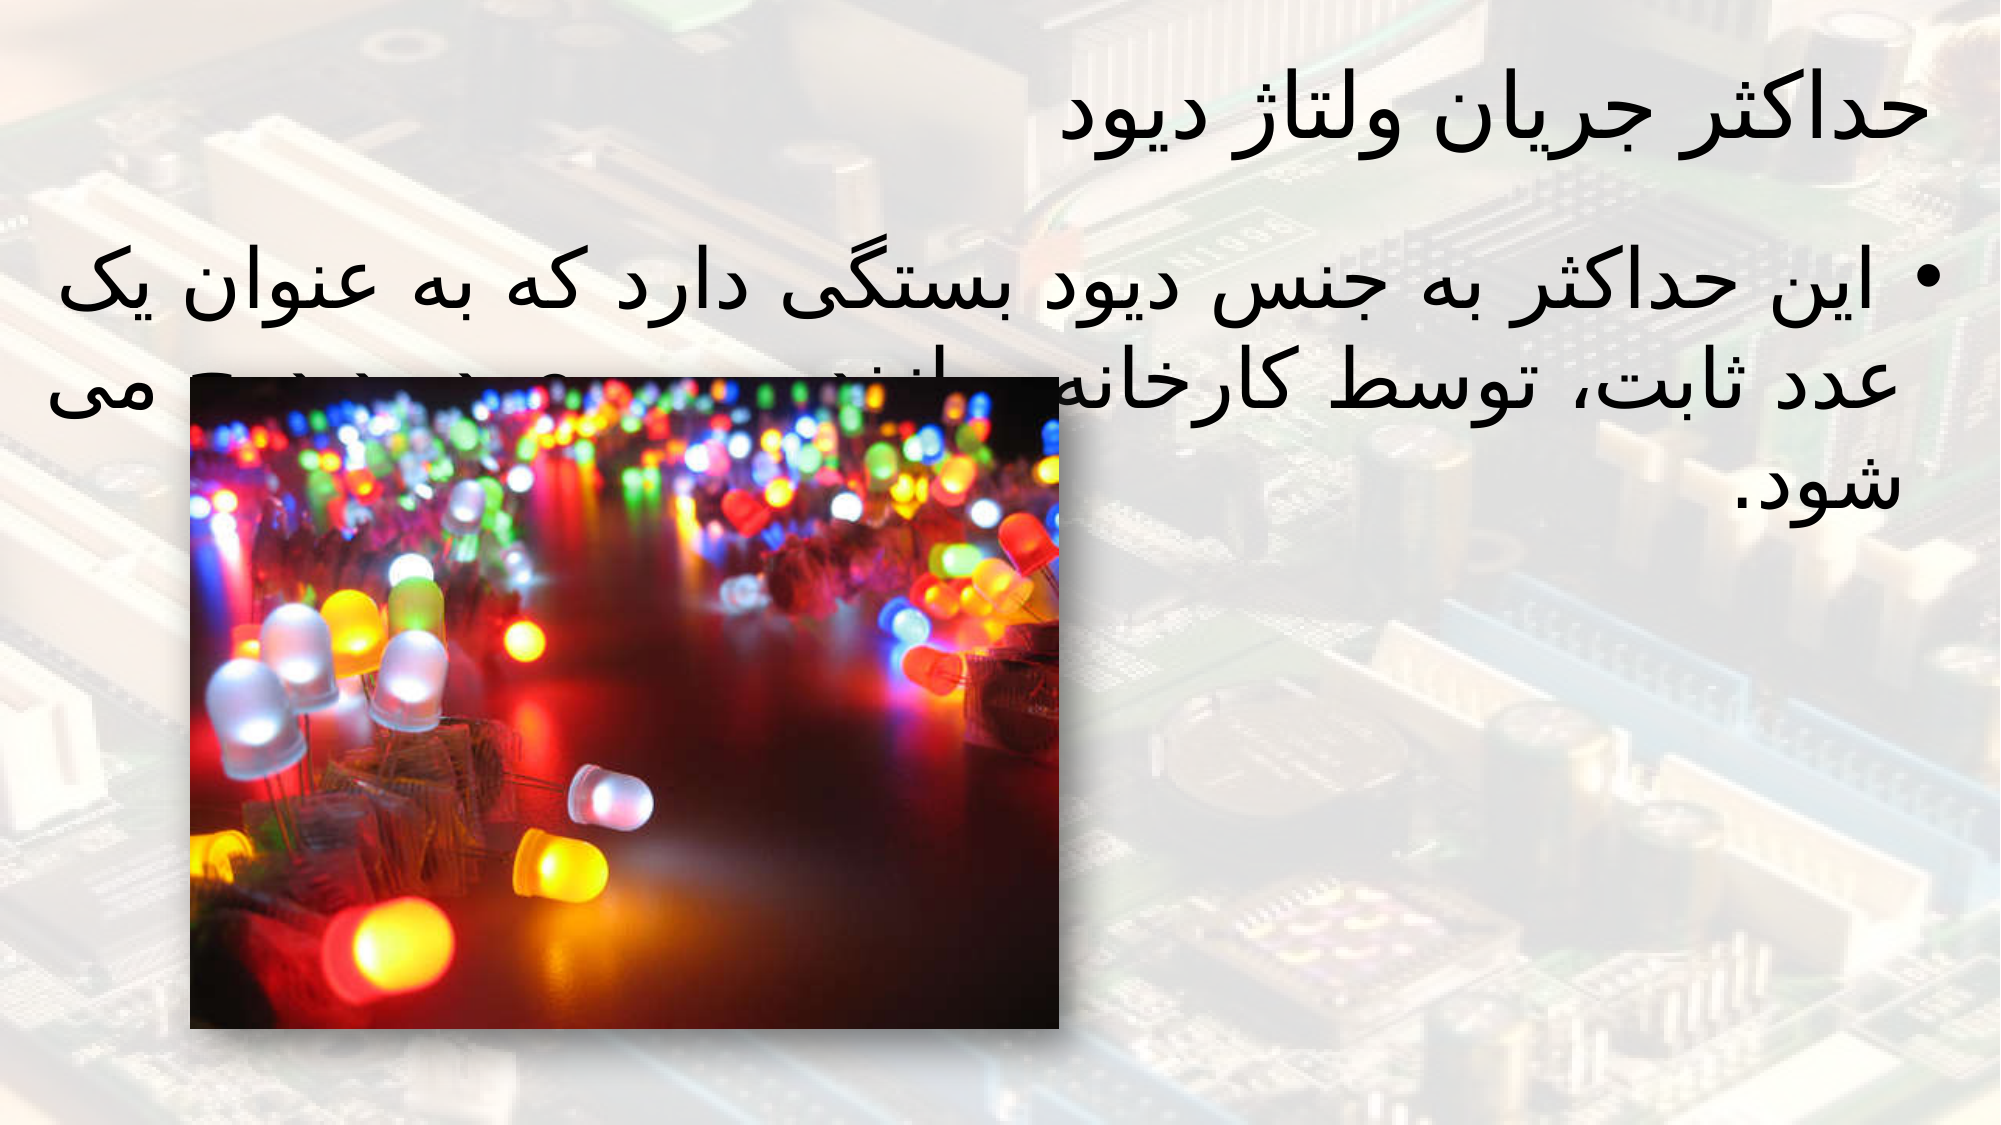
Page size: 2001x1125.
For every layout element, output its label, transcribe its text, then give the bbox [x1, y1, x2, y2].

title حداکثر جریان ولتاژ دیود [225, 0, 1951, 217]
list این حداکثر به جنس دیود بستگی دارد که به عنوان یک عدد ثابت، توسط کارخانه سازنده بر روی دیود درج می شود. [0, 217, 1959, 1125]
picture [190, 377, 1059, 1029]
